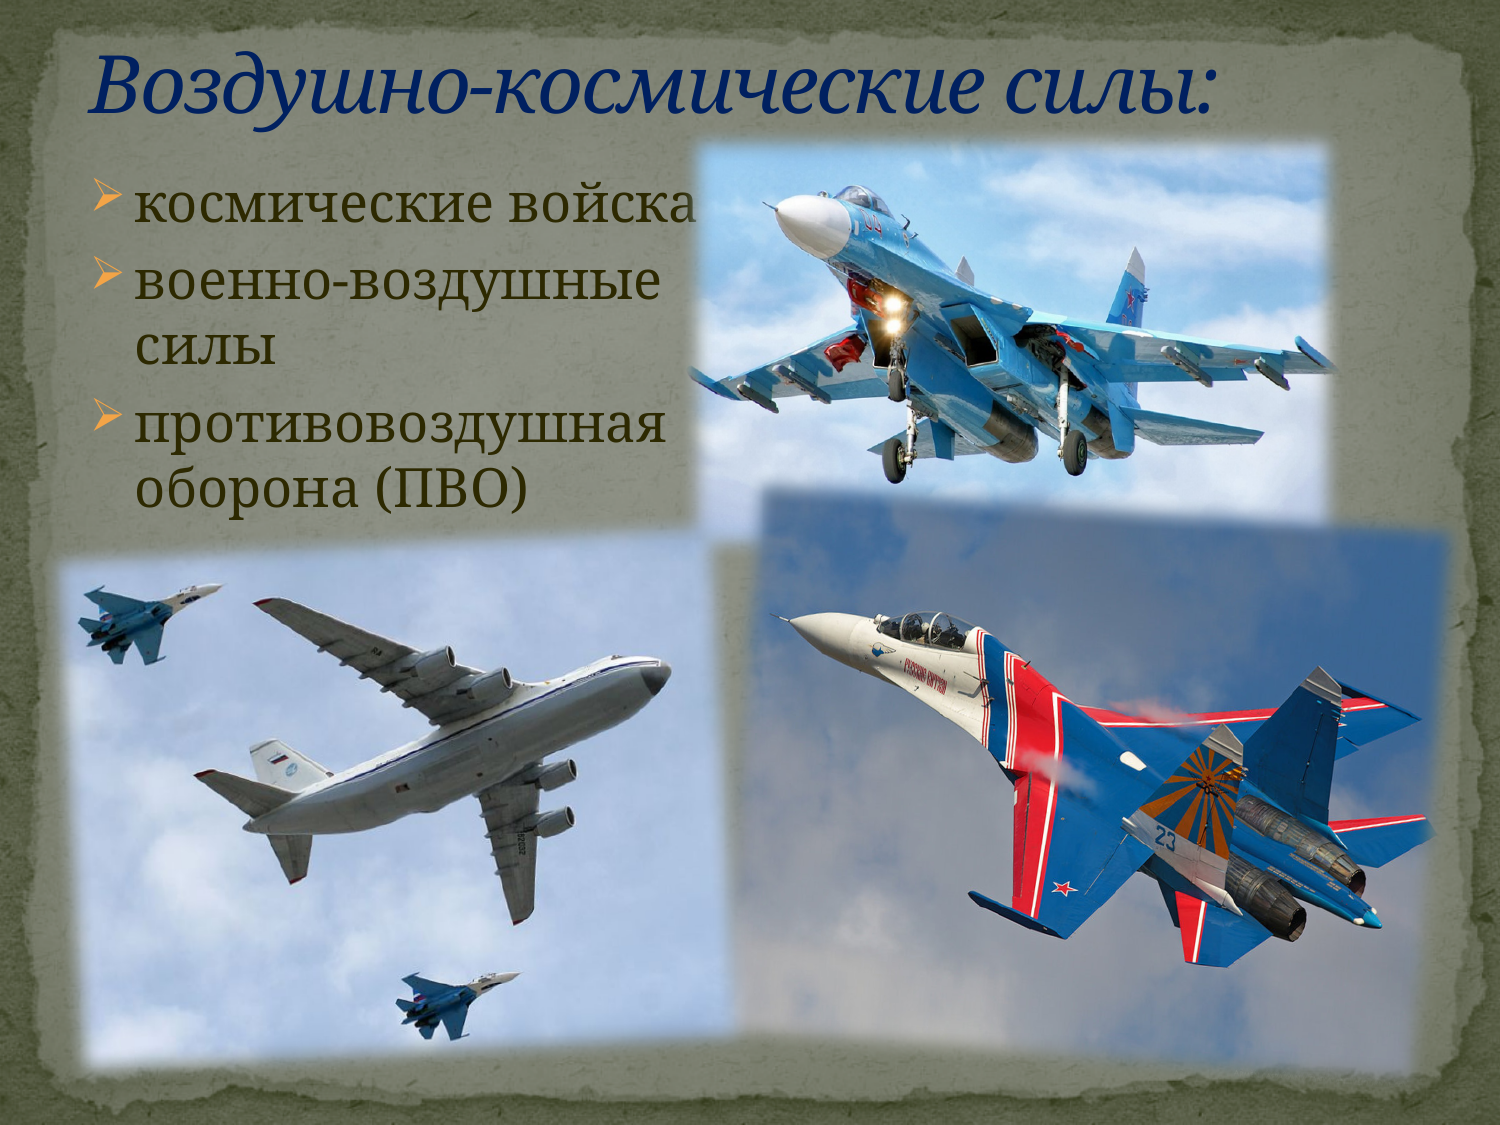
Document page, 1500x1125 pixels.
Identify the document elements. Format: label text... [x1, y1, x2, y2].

title Воздушно-космические силы: [74, 24, 1425, 138]
list космические войска военно-воздушные силы противовоздушная оборона (ПВО) [75, 160, 668, 515]
picture [54, 492, 1449, 1073]
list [681, 127, 1346, 515]
